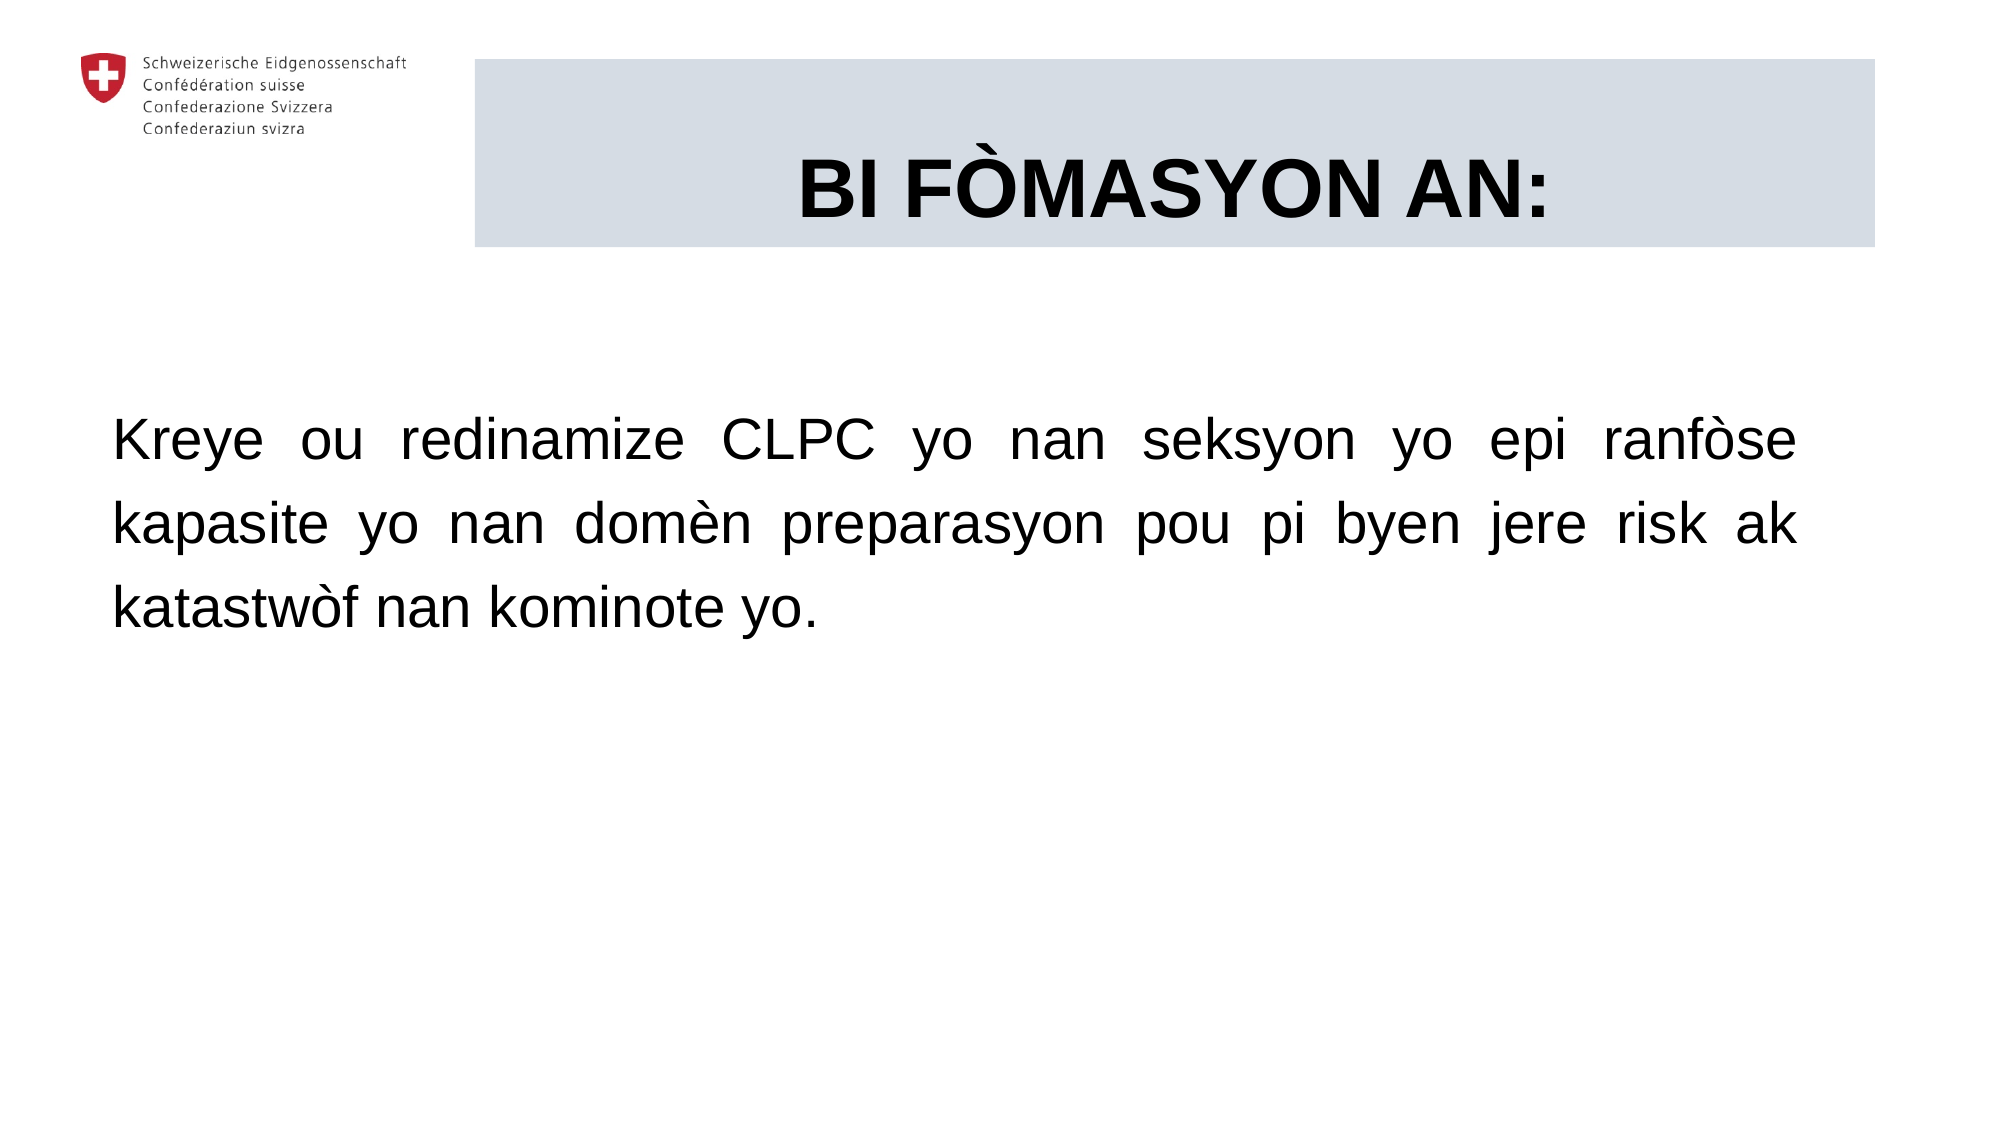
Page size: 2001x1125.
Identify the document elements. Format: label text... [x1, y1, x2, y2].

title BI FÒMASYON AN: [474, 59, 1875, 248]
picture [80, 53, 407, 134]
text_box Kreye ou redinamize CLPC yo nan seksyon yo epi ranfòse kapasite yo nan domèn preparasyon pou pi byen jere risk ak katastwòf nan kominote yo. [112, 387, 1800, 800]
